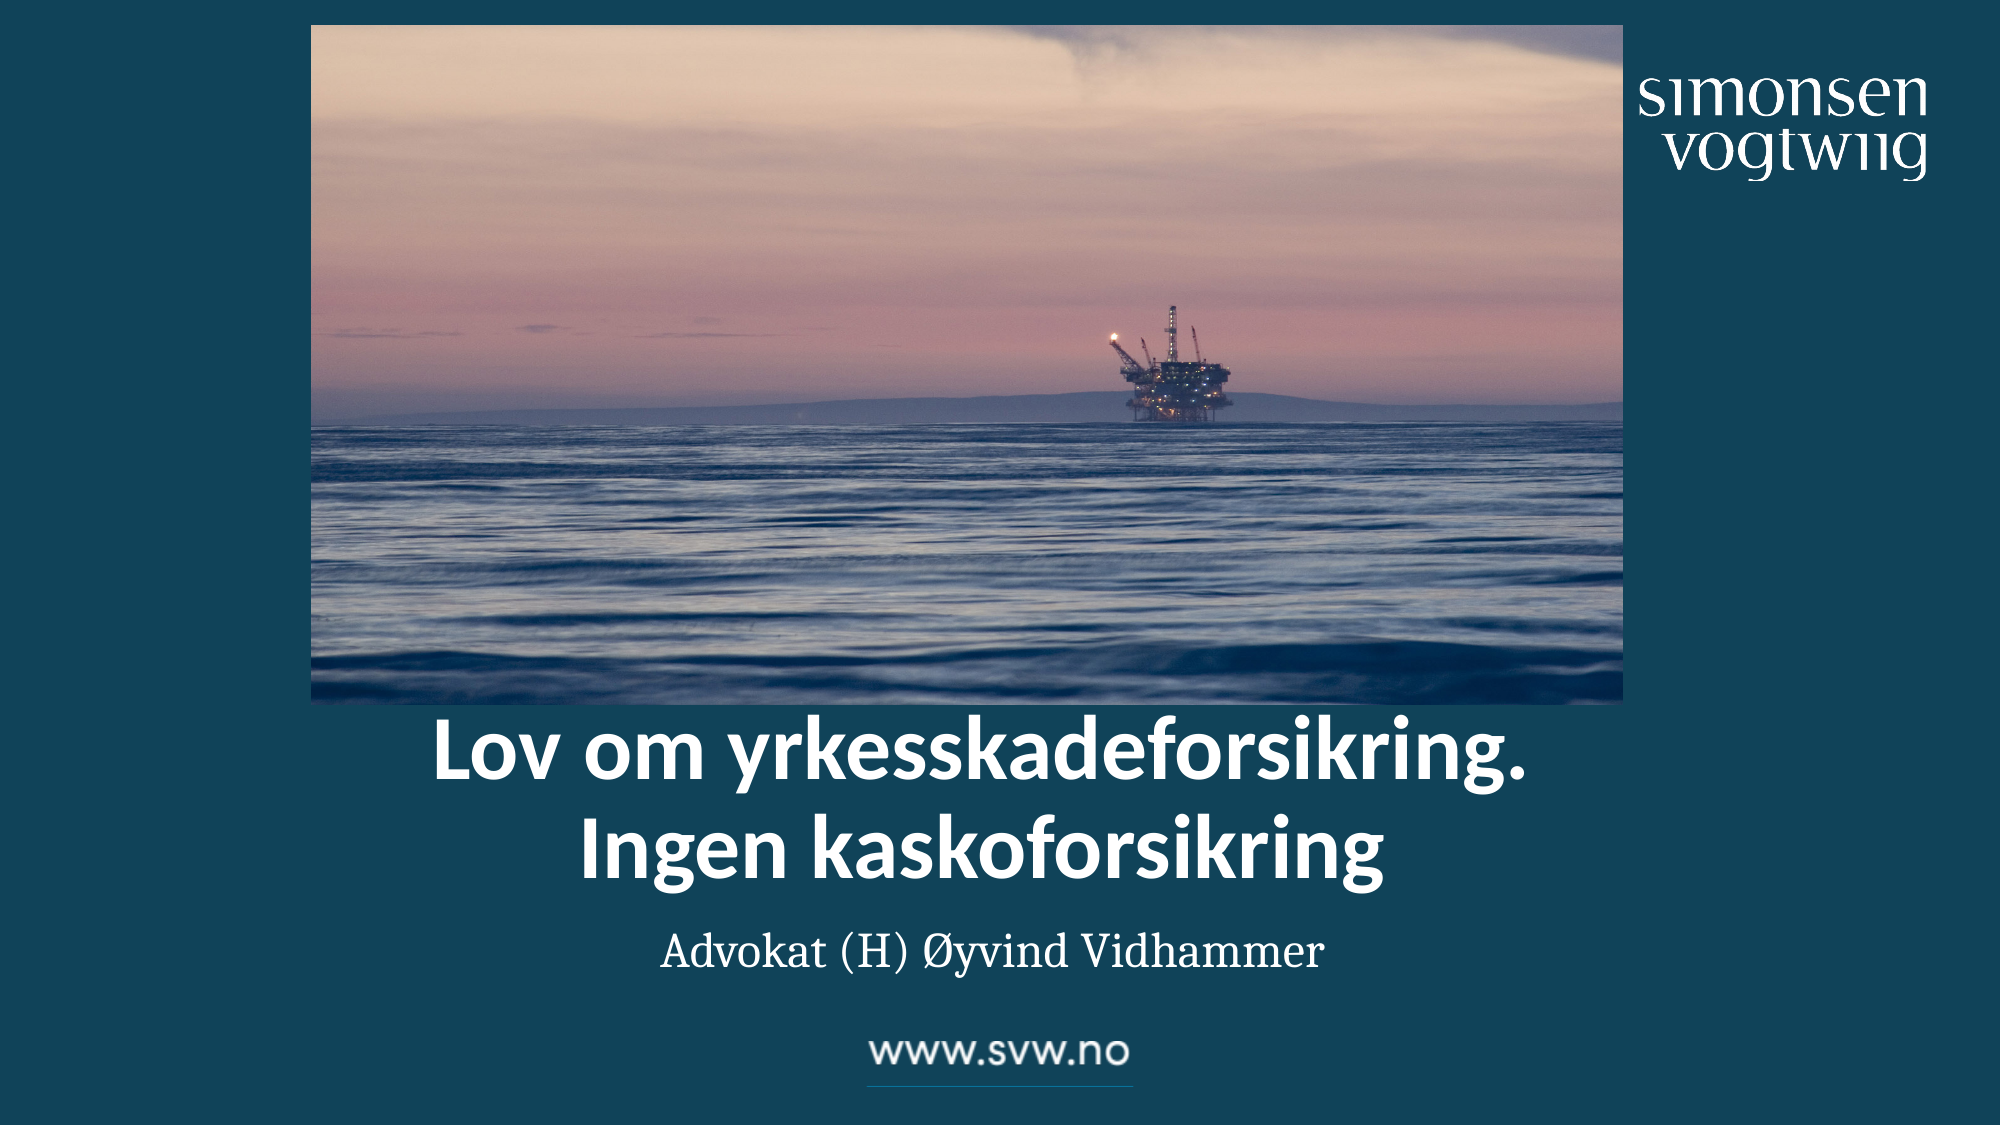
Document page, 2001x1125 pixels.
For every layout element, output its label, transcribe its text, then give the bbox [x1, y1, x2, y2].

list Advokat (H) Øyvind Vidhammer [296, 916, 1704, 994]
title Lov om yrkesskadeforsikring. Ingen kaskoforsikring [298, 705, 1702, 906]
picture [311, 25, 1623, 705]
